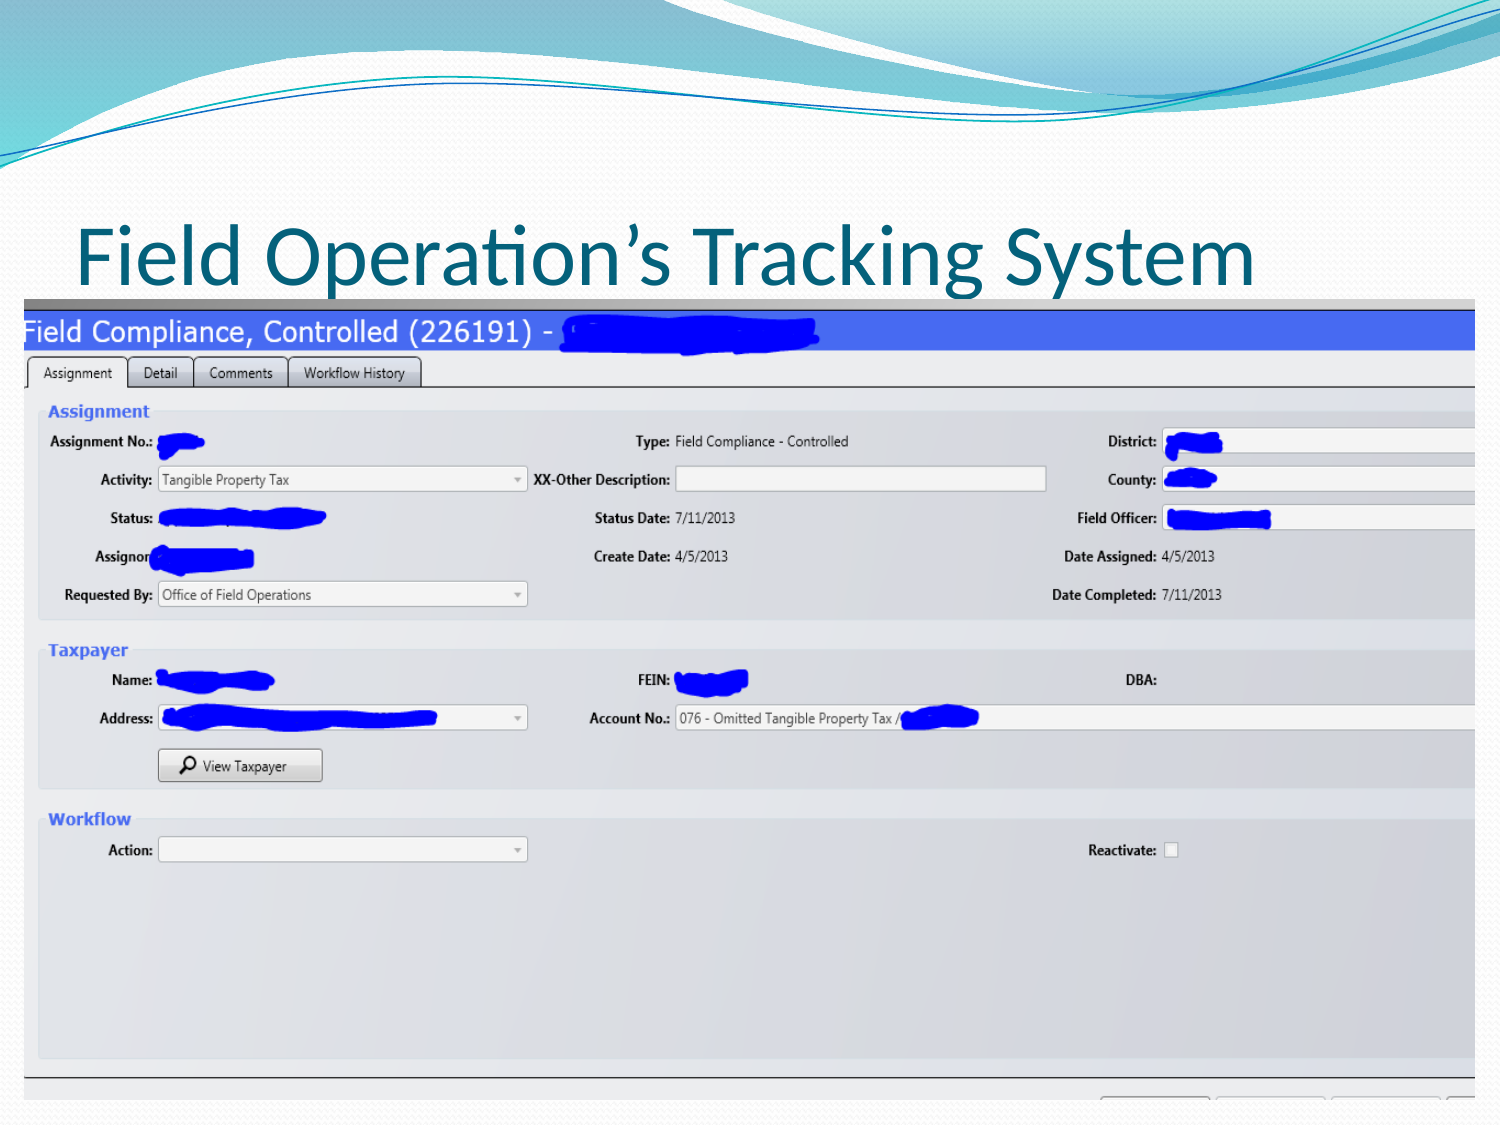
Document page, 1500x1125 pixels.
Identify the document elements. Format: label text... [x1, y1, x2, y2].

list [24, 299, 1476, 1101]
title Field Operation’s Tracking System [75, 115, 1425, 299]
